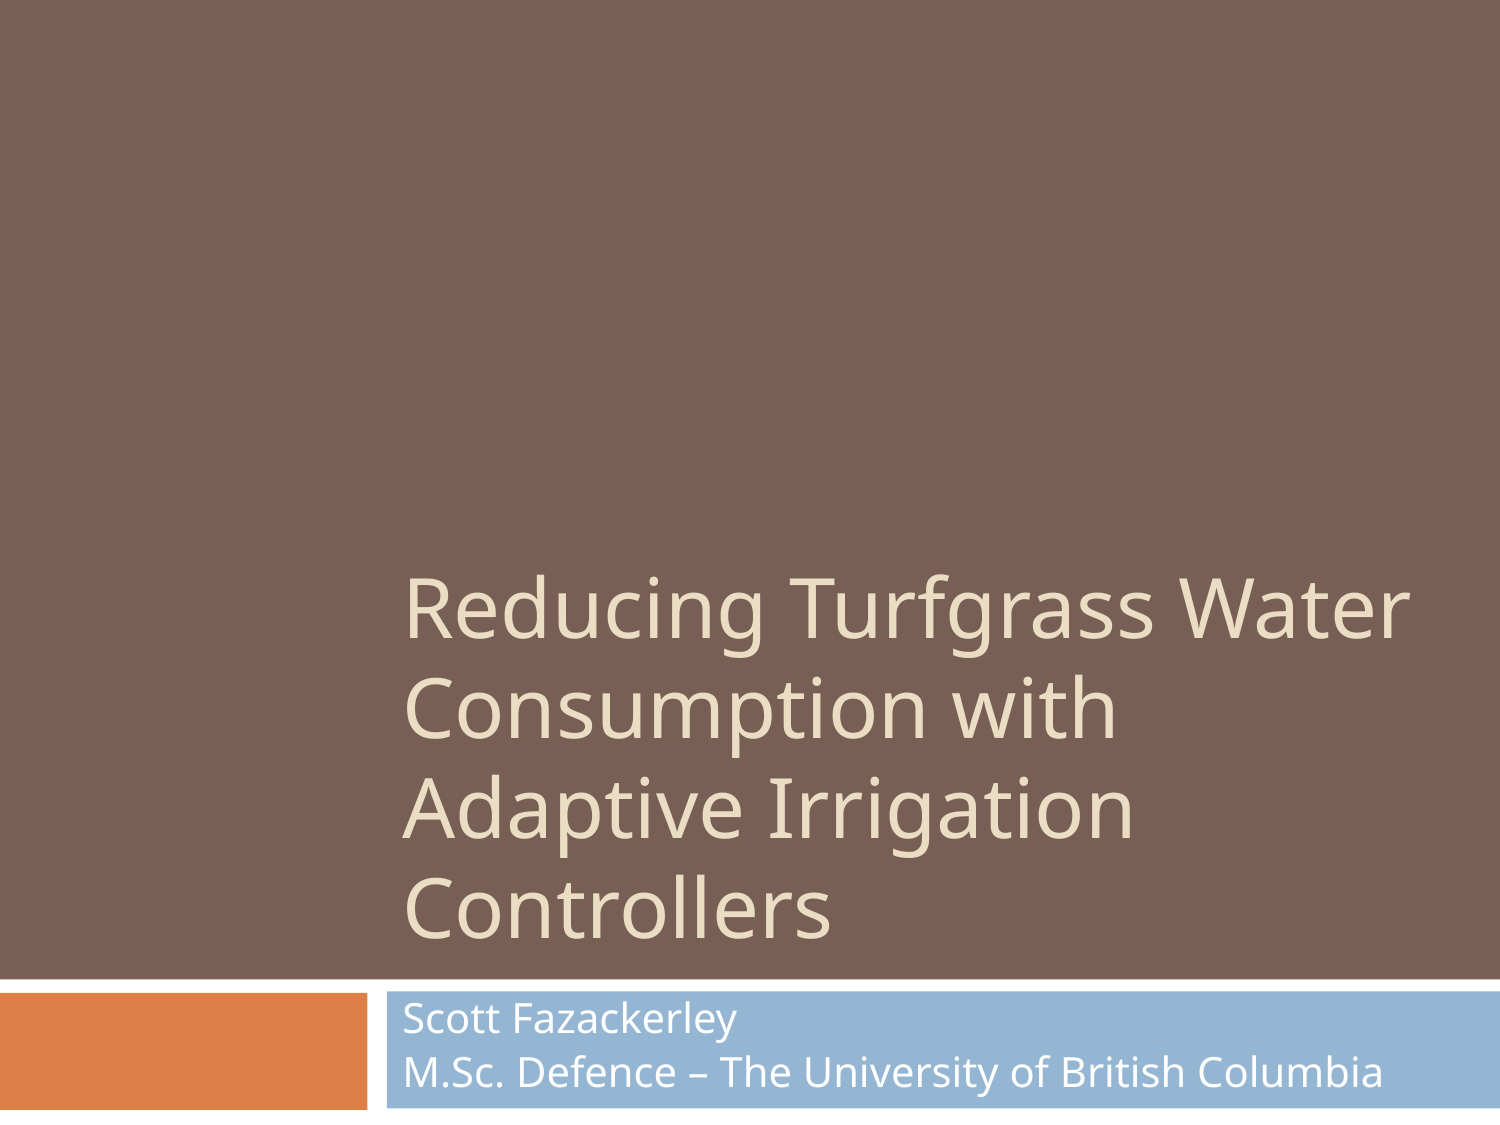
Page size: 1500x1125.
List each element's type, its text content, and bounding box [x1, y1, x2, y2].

text_box Reducing Turfgrass Water Consumption with Adaptive Irrigation Controllers [387, 647, 1450, 963]
text_box Scott Fazackerley M.Sc. Defence – The University of British Columbia [387, 992, 1488, 1105]
